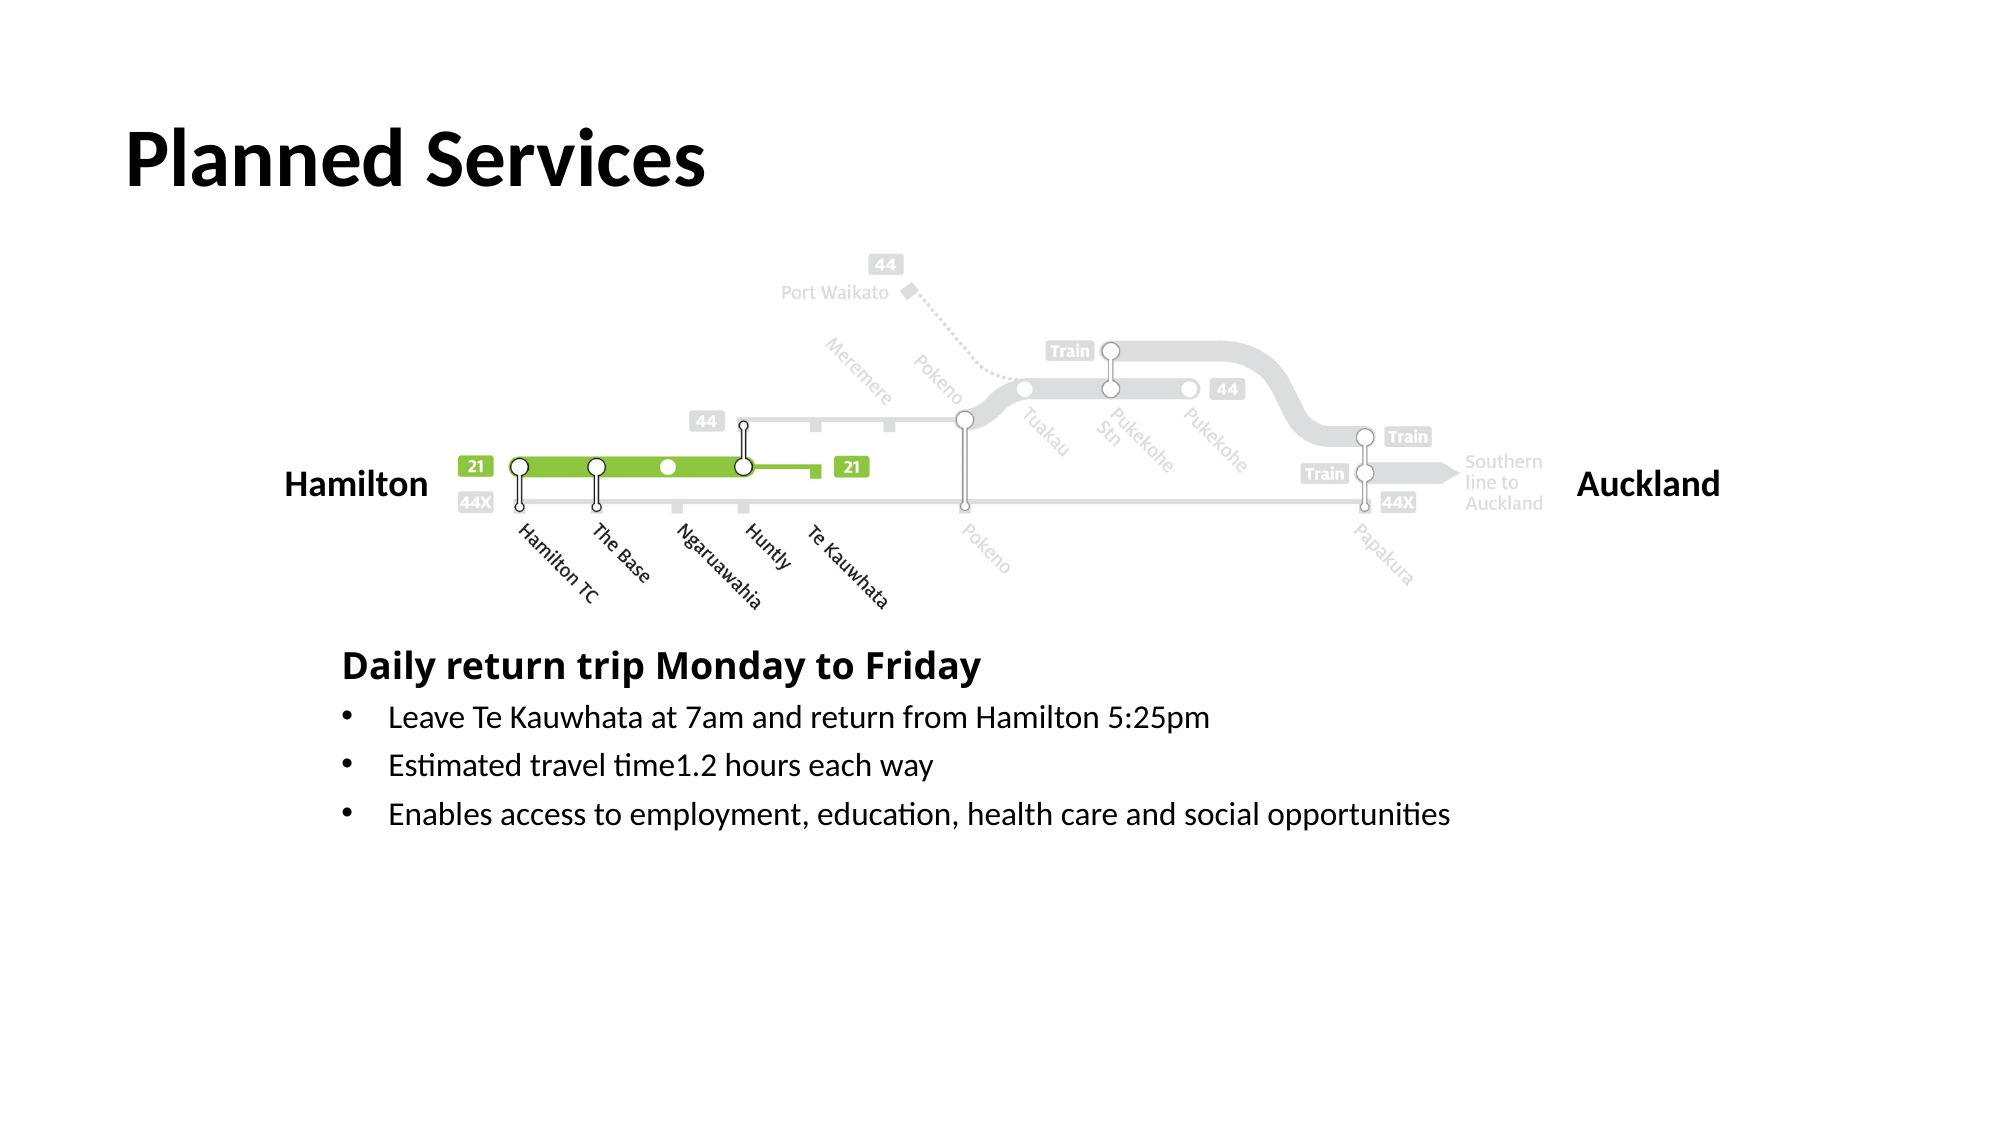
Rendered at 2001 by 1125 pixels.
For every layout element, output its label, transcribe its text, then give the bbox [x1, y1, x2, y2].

text_box Daily return trip Monday to Friday Leave Te Kauwhata at 7am and return from Hamilton 5:25pm Estimated travel time1.2 hours each way Enables access to employment, education, health care and social opportunities [326, 634, 1636, 893]
text_box Planned Services [110, 95, 1927, 211]
picture [458, 249, 1552, 615]
text_box Auckland [1562, 451, 1751, 512]
text_box Hamilton [269, 451, 458, 512]
